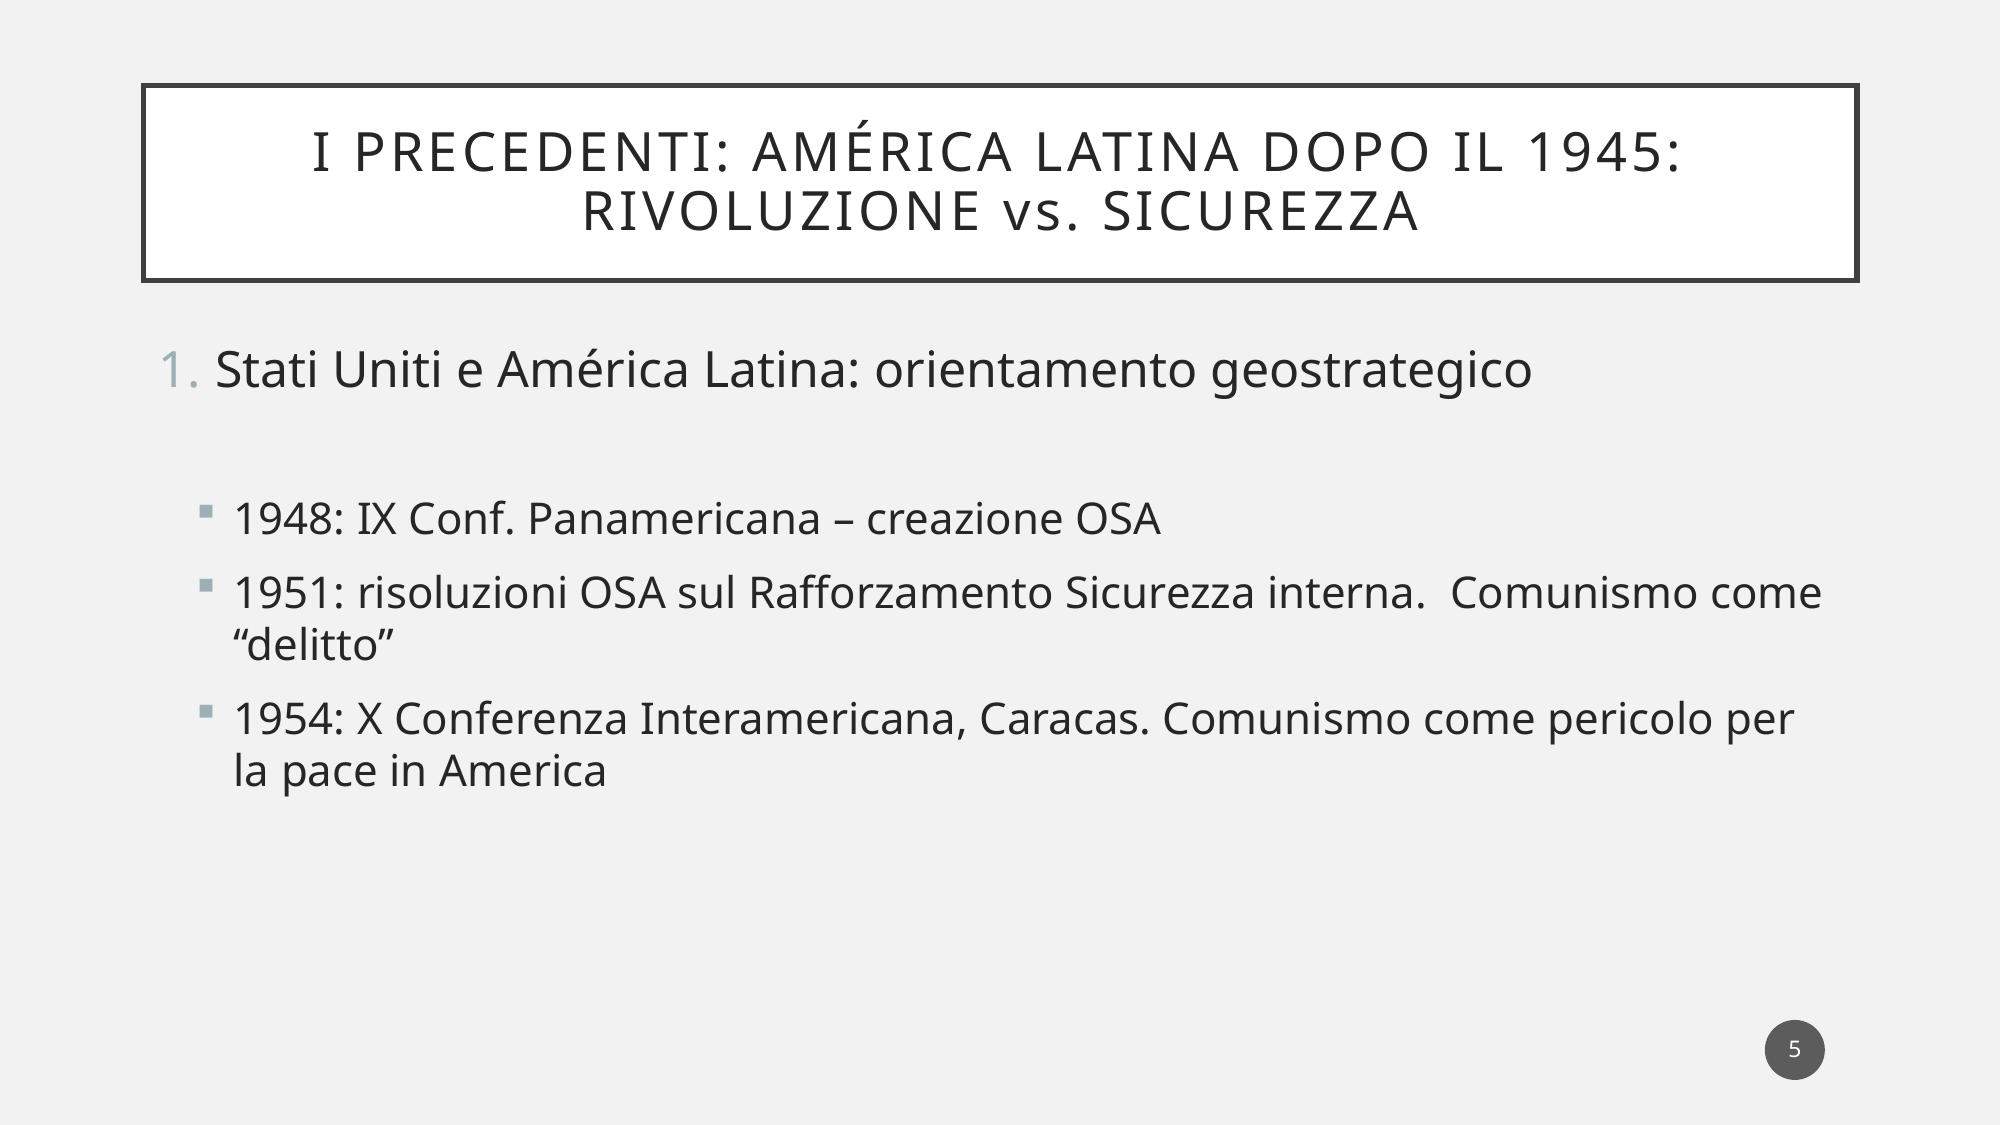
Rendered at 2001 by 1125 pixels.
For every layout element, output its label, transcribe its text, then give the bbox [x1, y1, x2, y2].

list Stati Uniti e América Latina: orientamento geostrategico 1948: IX Conf. Panamericana – creazione OSA 1951: risoluzioni OSA sul Rafforzamento Sicurezza interna. Comunismo come “delitto” 1954: X Conferenza Interamericana, Caracas. Comunismo come pericolo per la pace in America [143, 329, 1857, 1002]
slide_number 5 [1764, 1019, 1825, 1080]
title I precedenti: América Latina dopo il 1945: Rivoluzione vs. Sicurezza [141, 83, 1860, 283]
